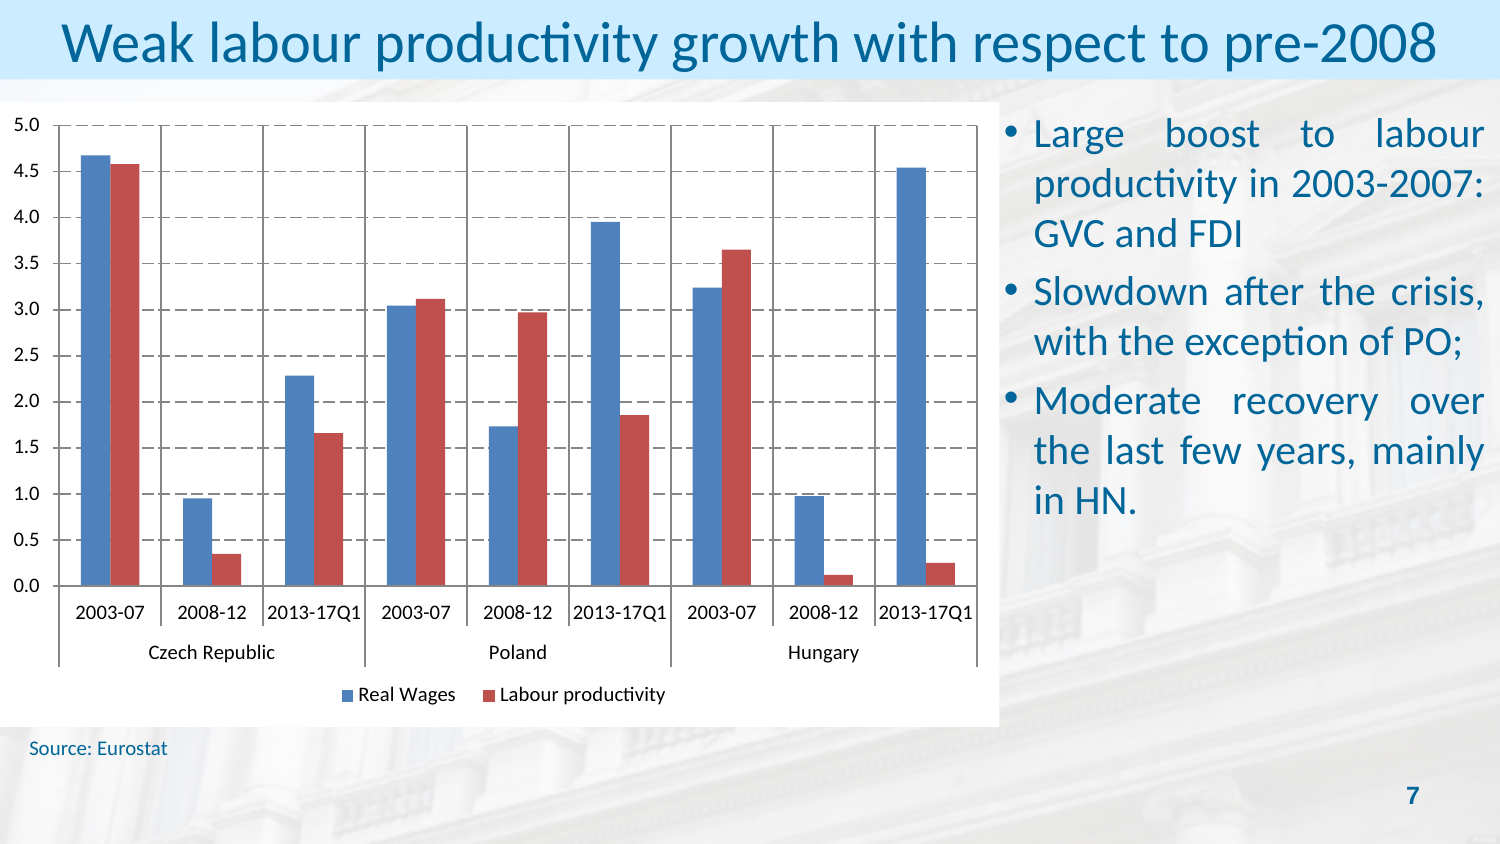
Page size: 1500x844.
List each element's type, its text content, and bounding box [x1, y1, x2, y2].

text_box Source: Eurostat [14, 726, 1010, 767]
text_box 7 [1374, 771, 1435, 809]
text_box Large boost to labour productivity in 2003-2007: GVC and FDI Slowdown after the crisis, with the exception of PO; Moderate recovery over the last few years, mainly in HN. [988, 98, 1500, 809]
picture [0, 102, 1000, 728]
text_box Weak labour productivity growth with respect to pre-2008 [0, 0, 1500, 80]
